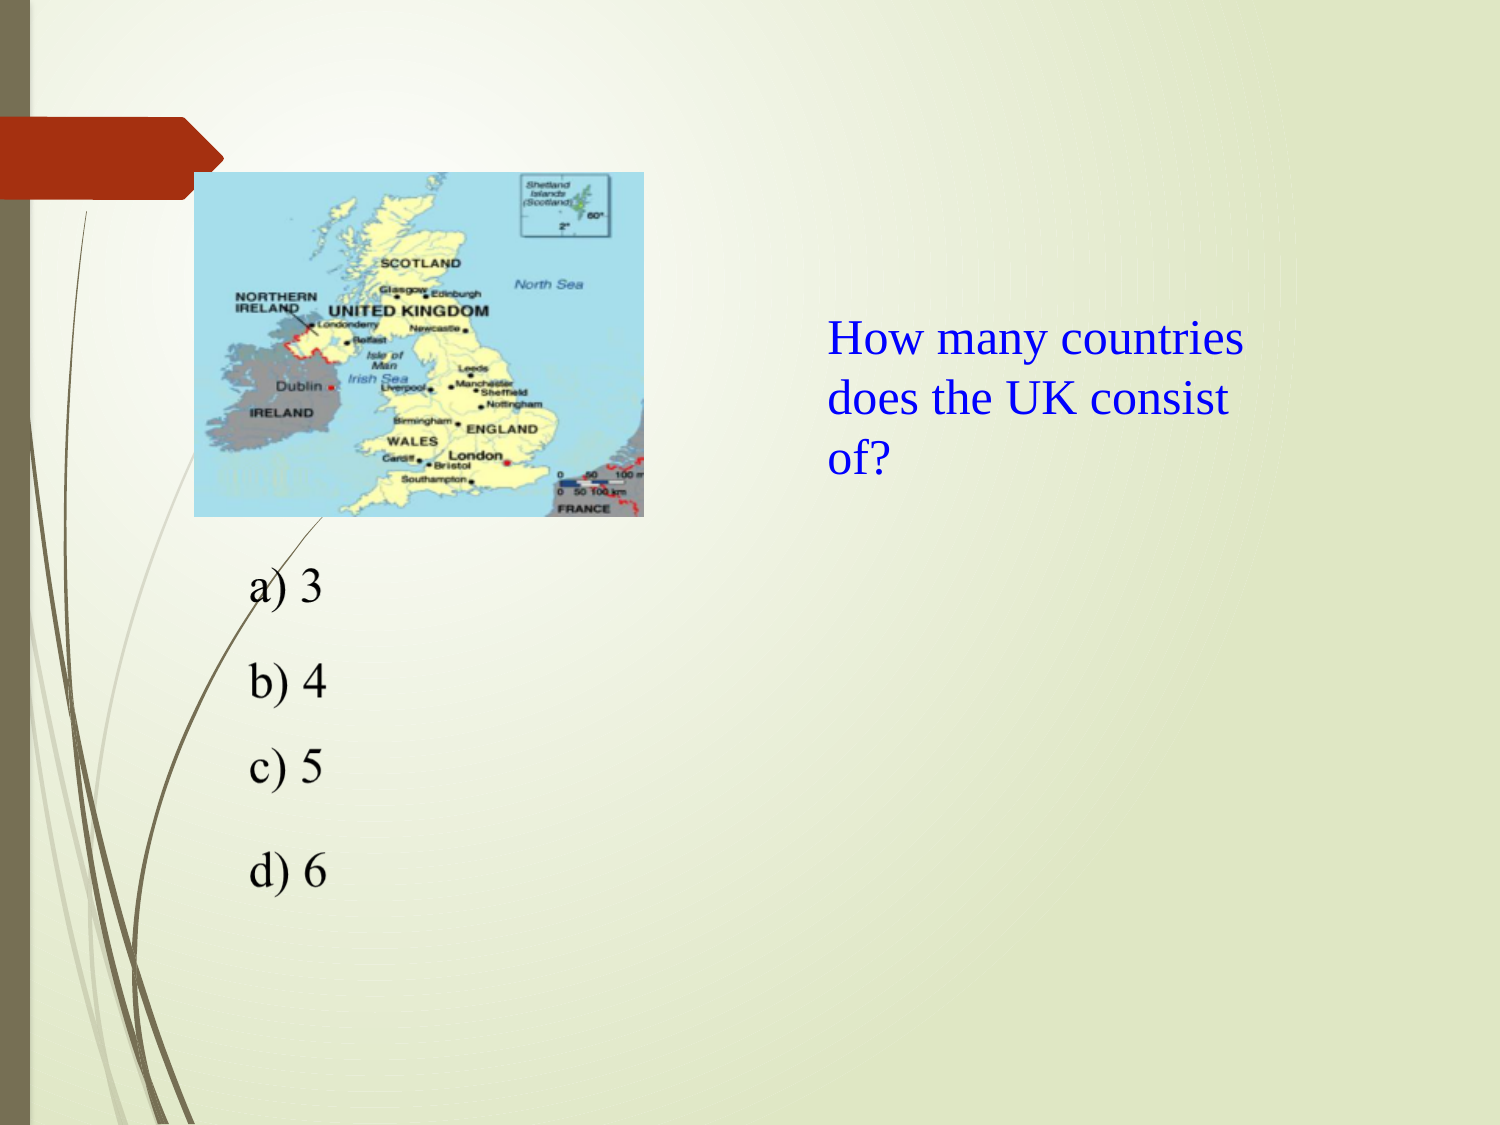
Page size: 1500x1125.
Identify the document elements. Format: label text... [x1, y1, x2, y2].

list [194, 172, 644, 517]
title How many countries does the UK consist of? [812, 219, 1275, 492]
picture [218, 537, 648, 929]
